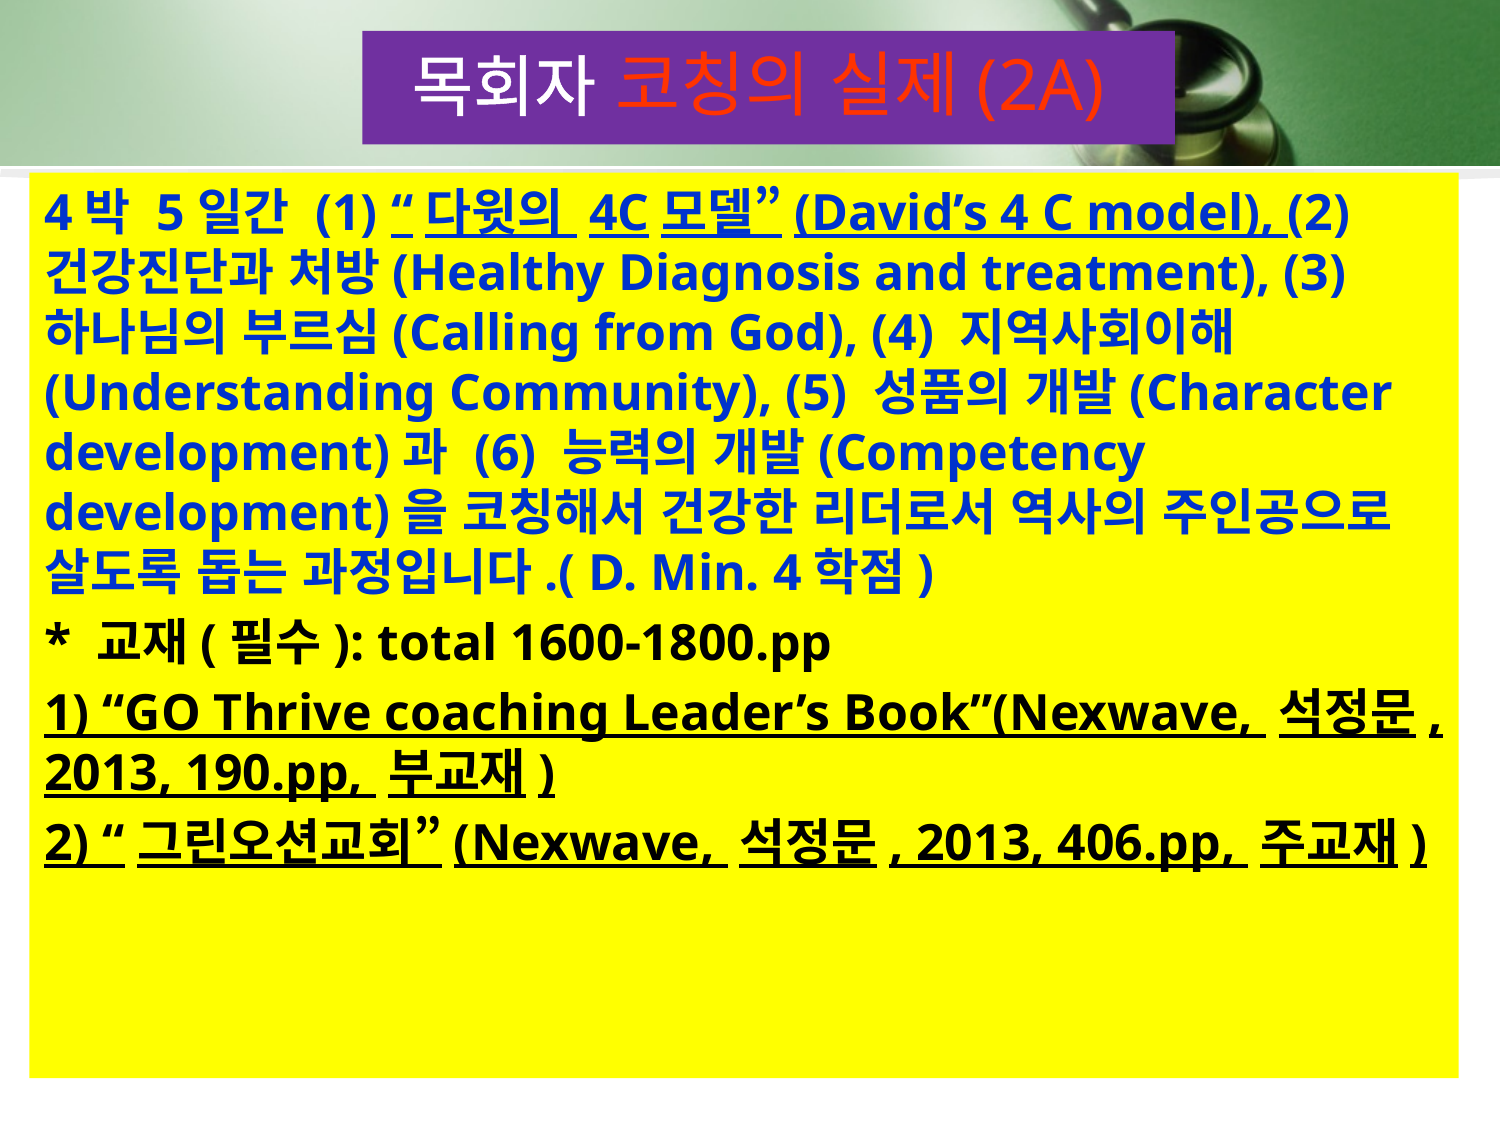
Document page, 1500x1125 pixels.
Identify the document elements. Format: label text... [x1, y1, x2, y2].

list 4박 5일간 (1) “다윗의 4C모델”(David’s 4 C model), (2)건강진단과 처방(Healthy Diagnosis and treatment), (3)하나님의 부르심(Calling from God), (4) 지역사회이해 (Understanding Community), (5) 성품의 개발(Character development)과 (6) 능력의 개발(Competency development)을 코칭해서 건강한 리더로서 역사의 주인공으로 살도록 돕는 과정입니다.( D. Min. 4학점) * 교재(필수): total 1600-1800.pp 1) “GO Thrive coaching Leader’s Book”(Nexwave, 석정문, 2013, 190.pp, 부교재) 2) “그린오션교회”(Nexwave, 석정문, 2013, 406.pp, 주교재) [29, 172, 1459, 1079]
picture [0, 75, 1500, 166]
text_box [0, 0, 1500, 75]
text_box 목회자 코칭의 실제(2A) [362, 30, 1175, 145]
